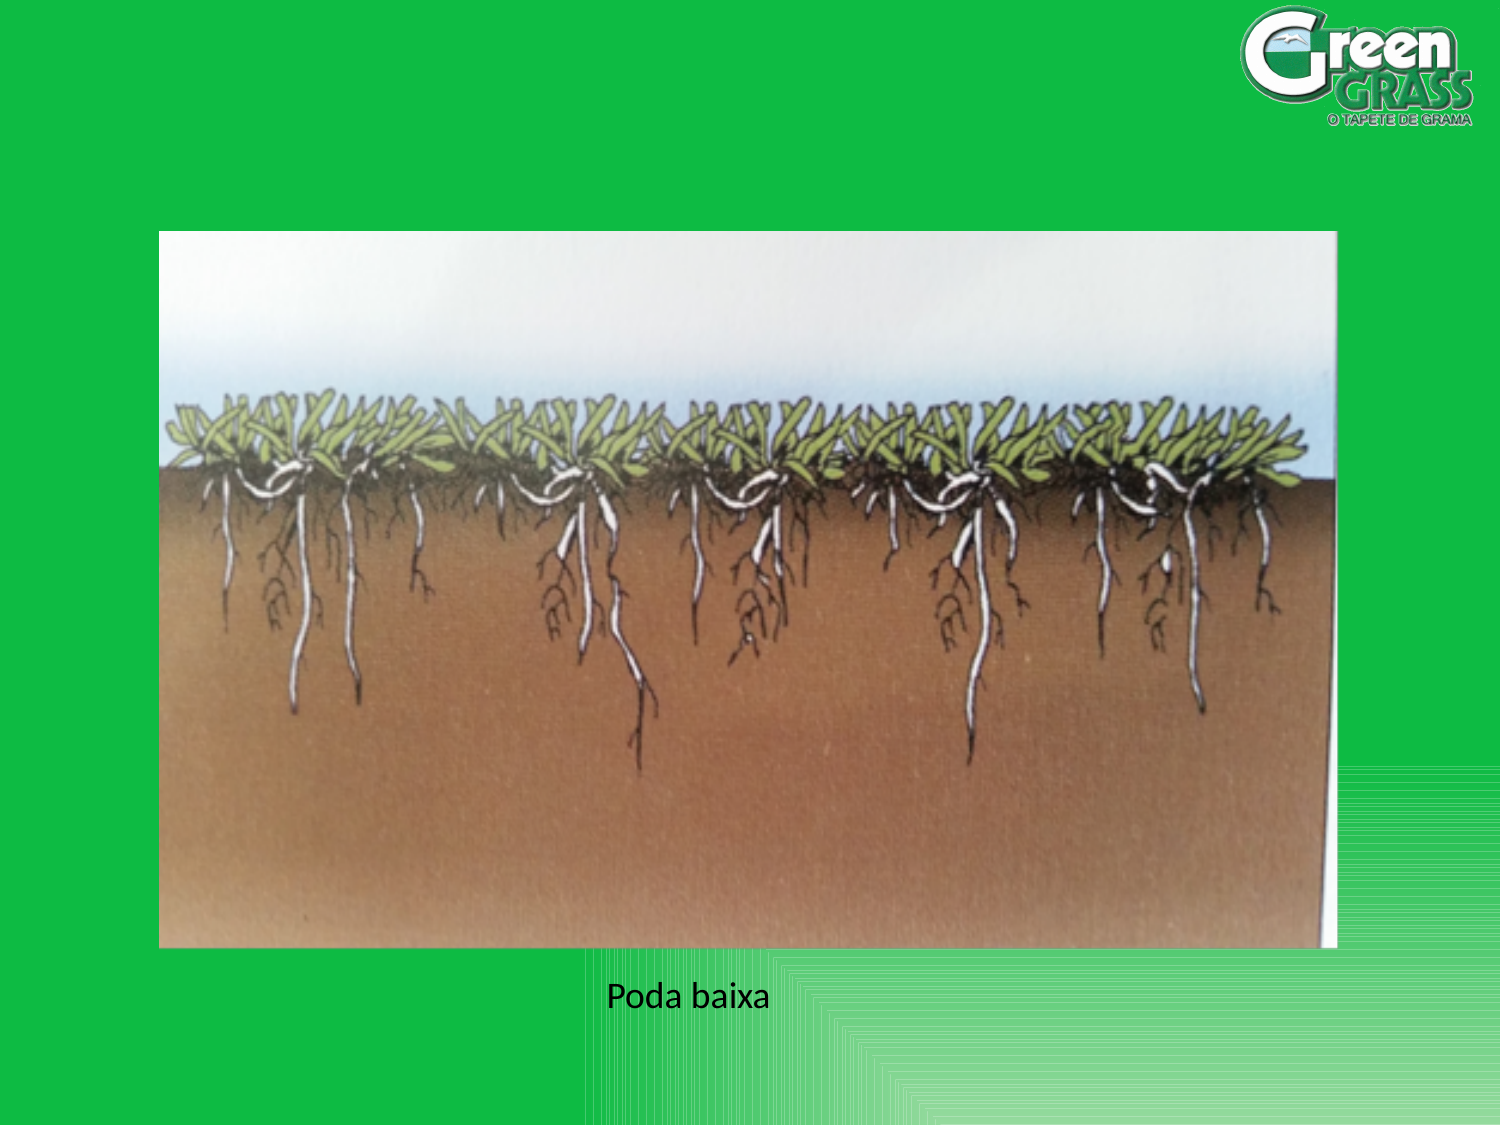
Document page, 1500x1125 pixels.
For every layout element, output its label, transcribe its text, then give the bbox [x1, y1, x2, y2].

picture [159, 231, 1341, 953]
text_box Poda baixa [442, 964, 935, 1069]
picture [1239, 4, 1500, 128]
